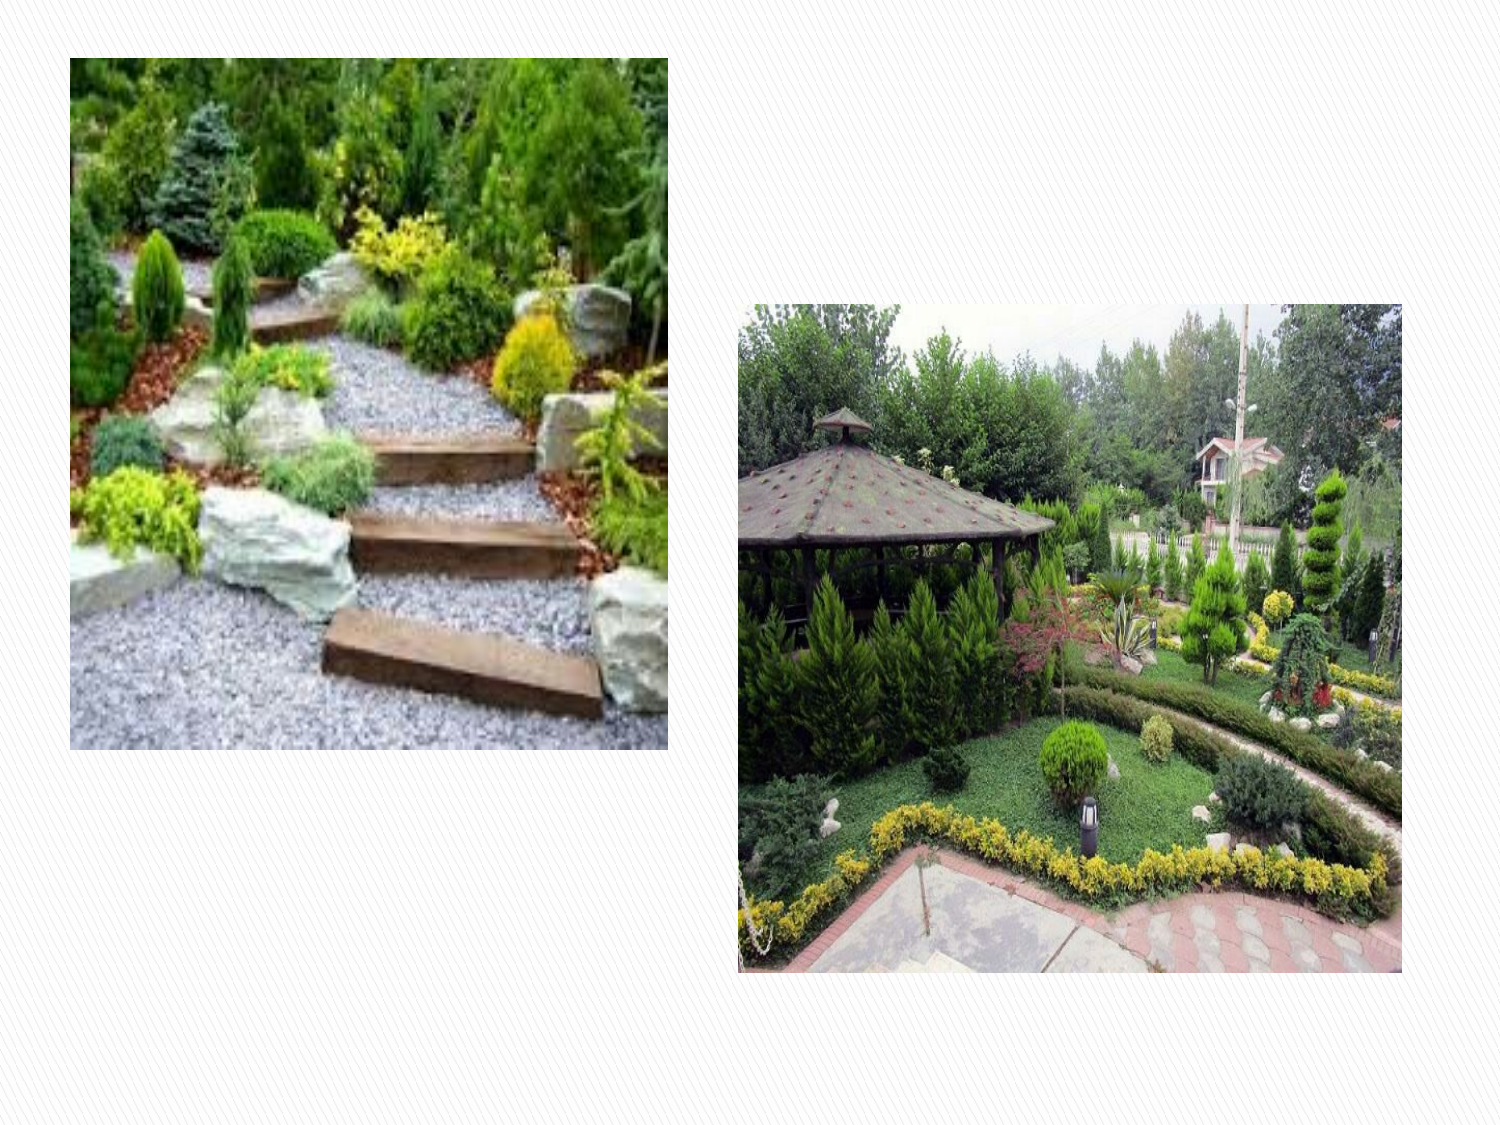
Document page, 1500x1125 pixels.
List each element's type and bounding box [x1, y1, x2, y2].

list [70, 58, 669, 751]
list [738, 304, 1402, 973]
